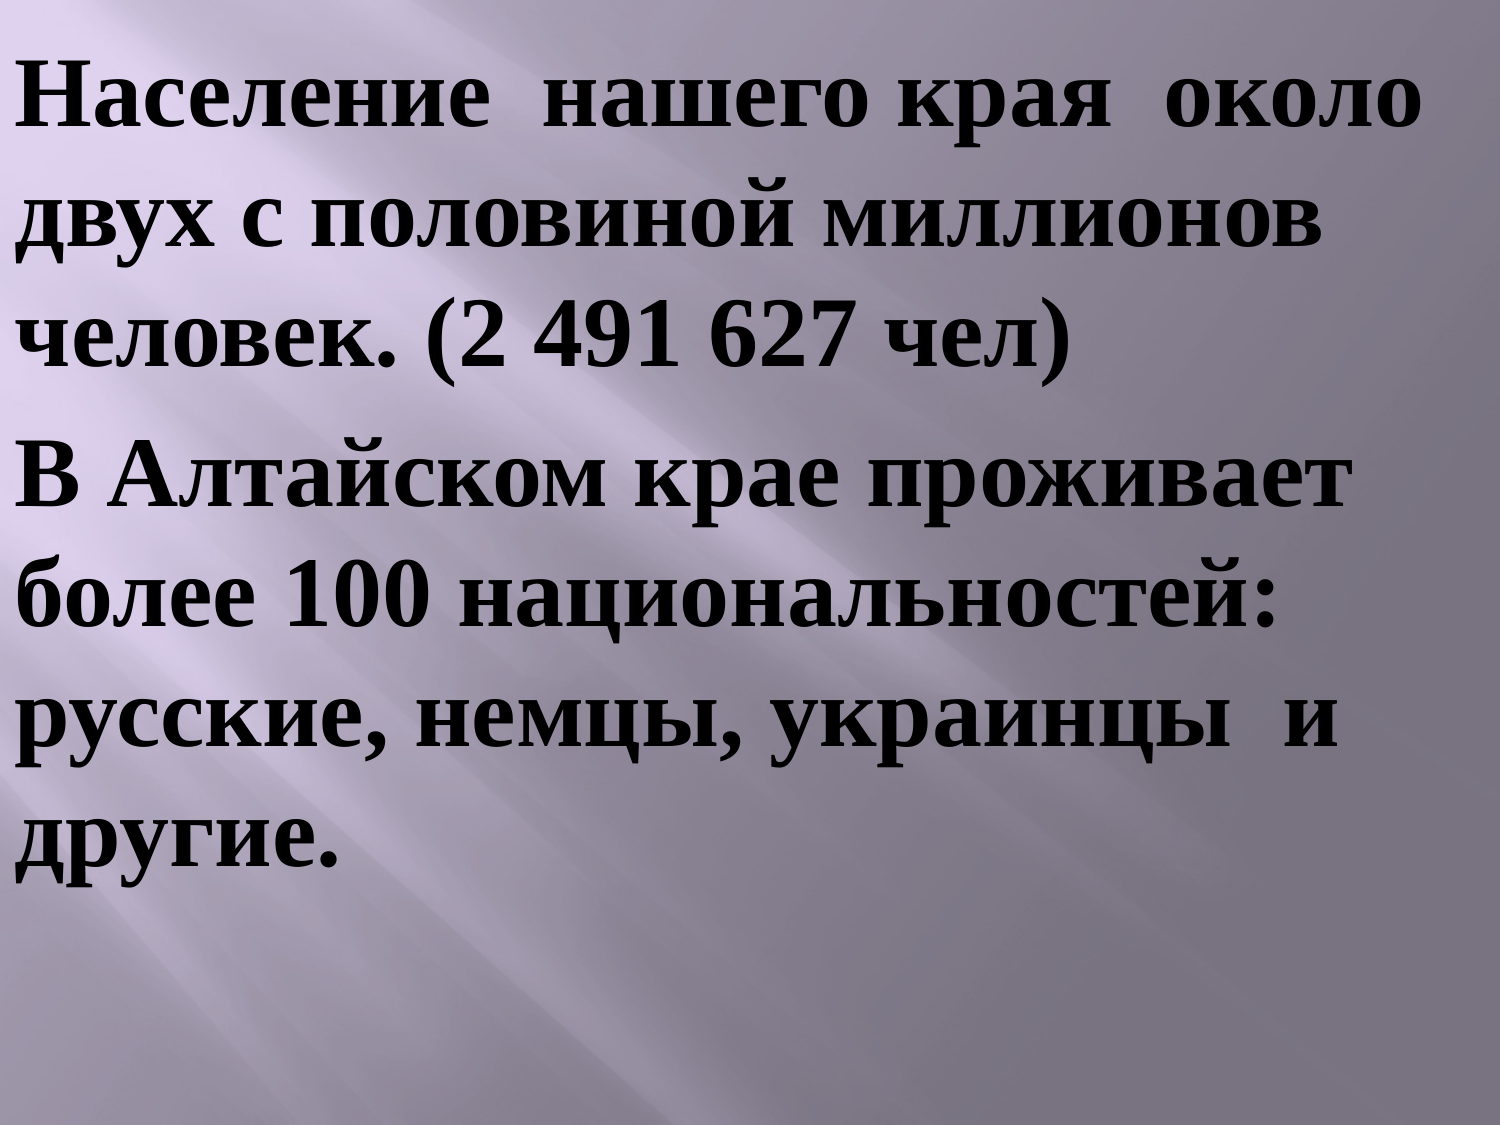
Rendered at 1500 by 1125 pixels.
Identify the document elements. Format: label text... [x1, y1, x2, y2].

list Население нашего края около двух с половиной миллионов человек. (2 491 627 чел) В Алтайском крае проживает более 100 национальностей: русские, немцы, украинцы и другие. [0, 19, 1453, 1071]
